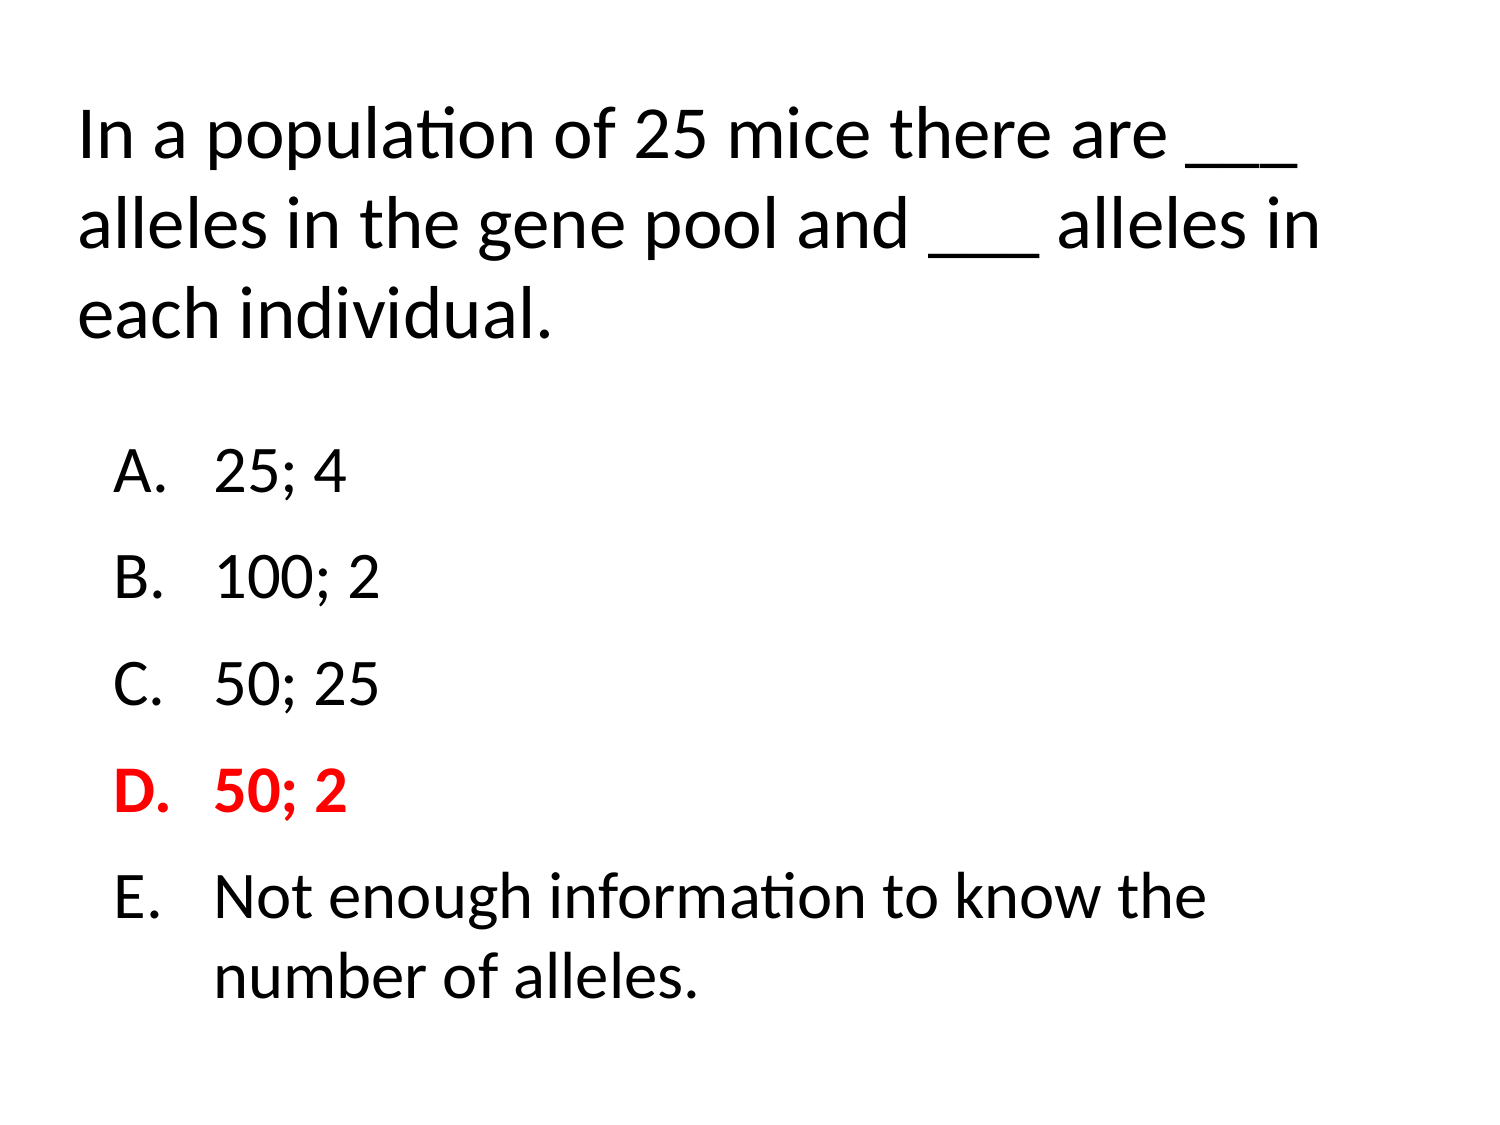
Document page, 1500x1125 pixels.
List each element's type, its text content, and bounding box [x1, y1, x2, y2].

title In a population of 25 mice there are ___ alleles in the gene pool and ___ alleles in each individual. [62, 62, 1453, 376]
list 25; 4 100; 2 50; 25 50; 2 Not enough information to know the number of alleles. [98, 311, 1374, 1019]
